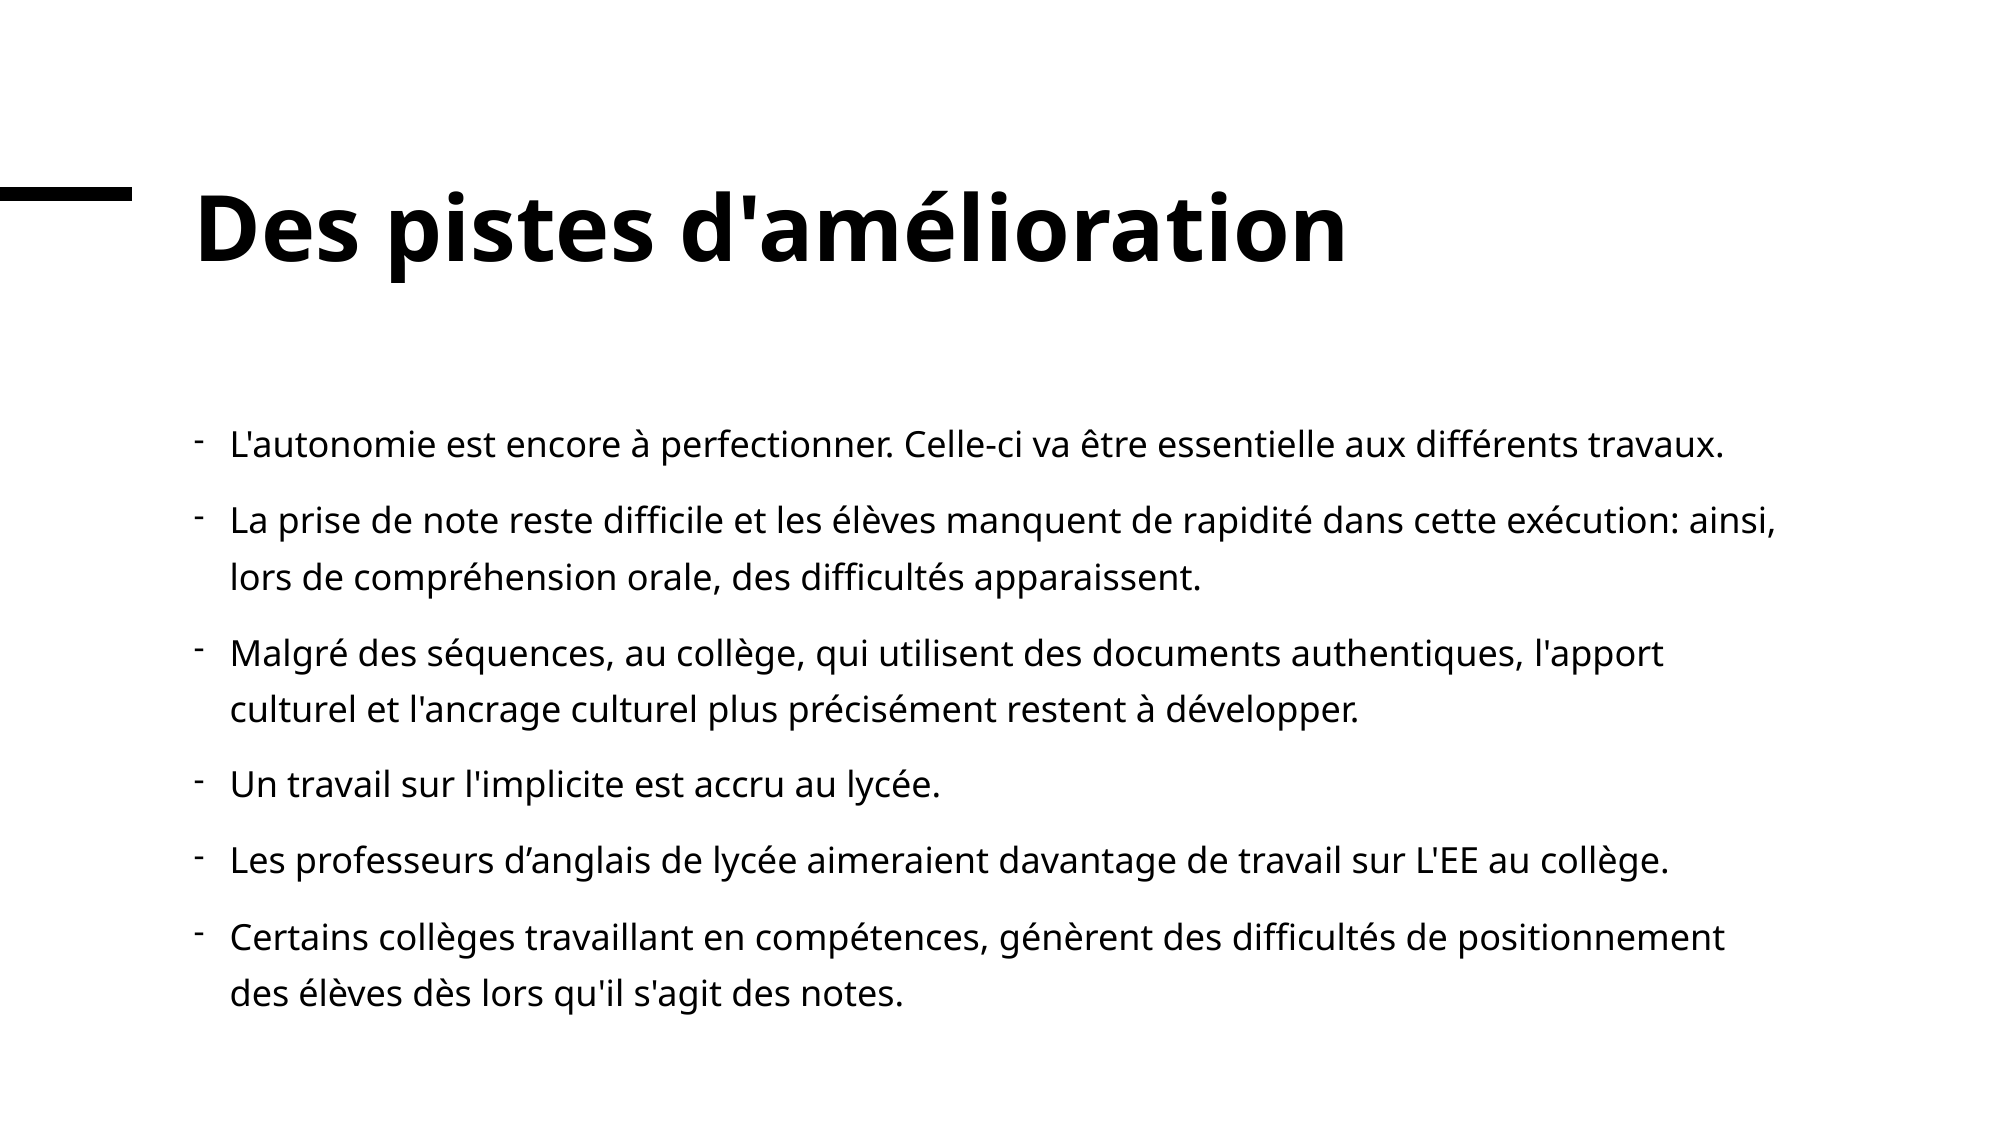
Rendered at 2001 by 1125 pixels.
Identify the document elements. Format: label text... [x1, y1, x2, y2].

title Des pistes d'amélioration [178, 178, 1807, 392]
list L'autonomie est encore à perfectionner. Celle-ci va être essentielle aux différents travaux. La prise de note reste difficile et les élèves manquent de rapidité dans cette exécution: ainsi, lors de compréhension orale, des difficultés apparaissent. Malgré des séquences, au collège, qui utilisent des documents authentiques, l'apport culturel et l'ancrage culturel plus précisément restent à développer. Un travail sur l'implicite est accru au lycée. Les professeurs d’anglais de lycée aimeraient davantage de travail sur L'EE au collège. Certains collèges travaillant en compétences, génèrent des difficultés de positionnement des élèves dès lors qu'il s'agit des notes. [178, 401, 1807, 1032]
